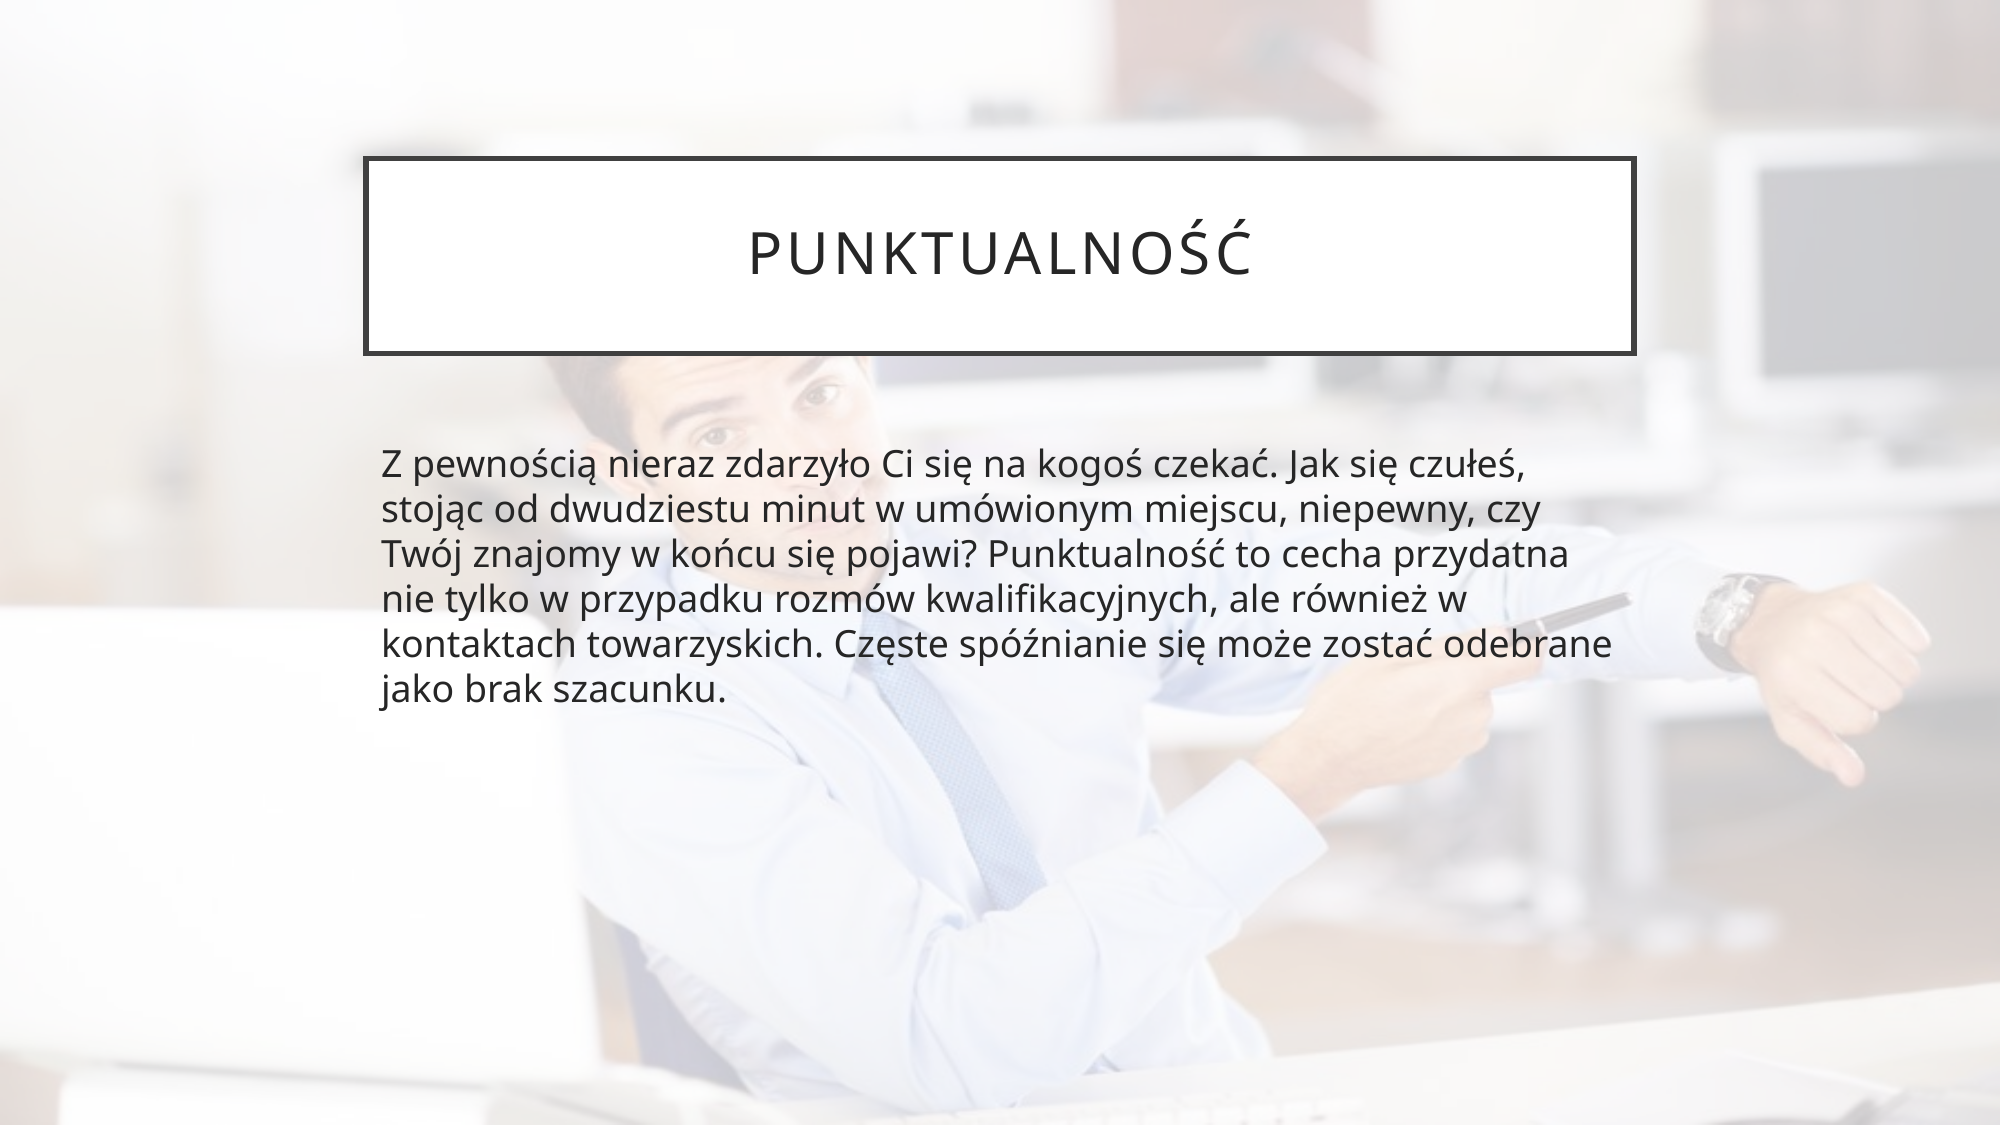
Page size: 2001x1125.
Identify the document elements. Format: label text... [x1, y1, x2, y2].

list Z pewnością nieraz zdarzyło Ci się na kogoś czekać. Jak się czułeś, stojąc od dwudziestu minut w umówionym miejscu, niepewny, czy Twój znajomy w końcu się pojawi? Punktualność to cecha przydatna nie tylko w przypadku rozmów kwalifikacyjnych, ale również w kontaktach towarzyskich. Częste spóźnianie się może zostać odebrane jako brak szacunku. [366, 432, 1634, 942]
title punktualność [363, 156, 1637, 356]
